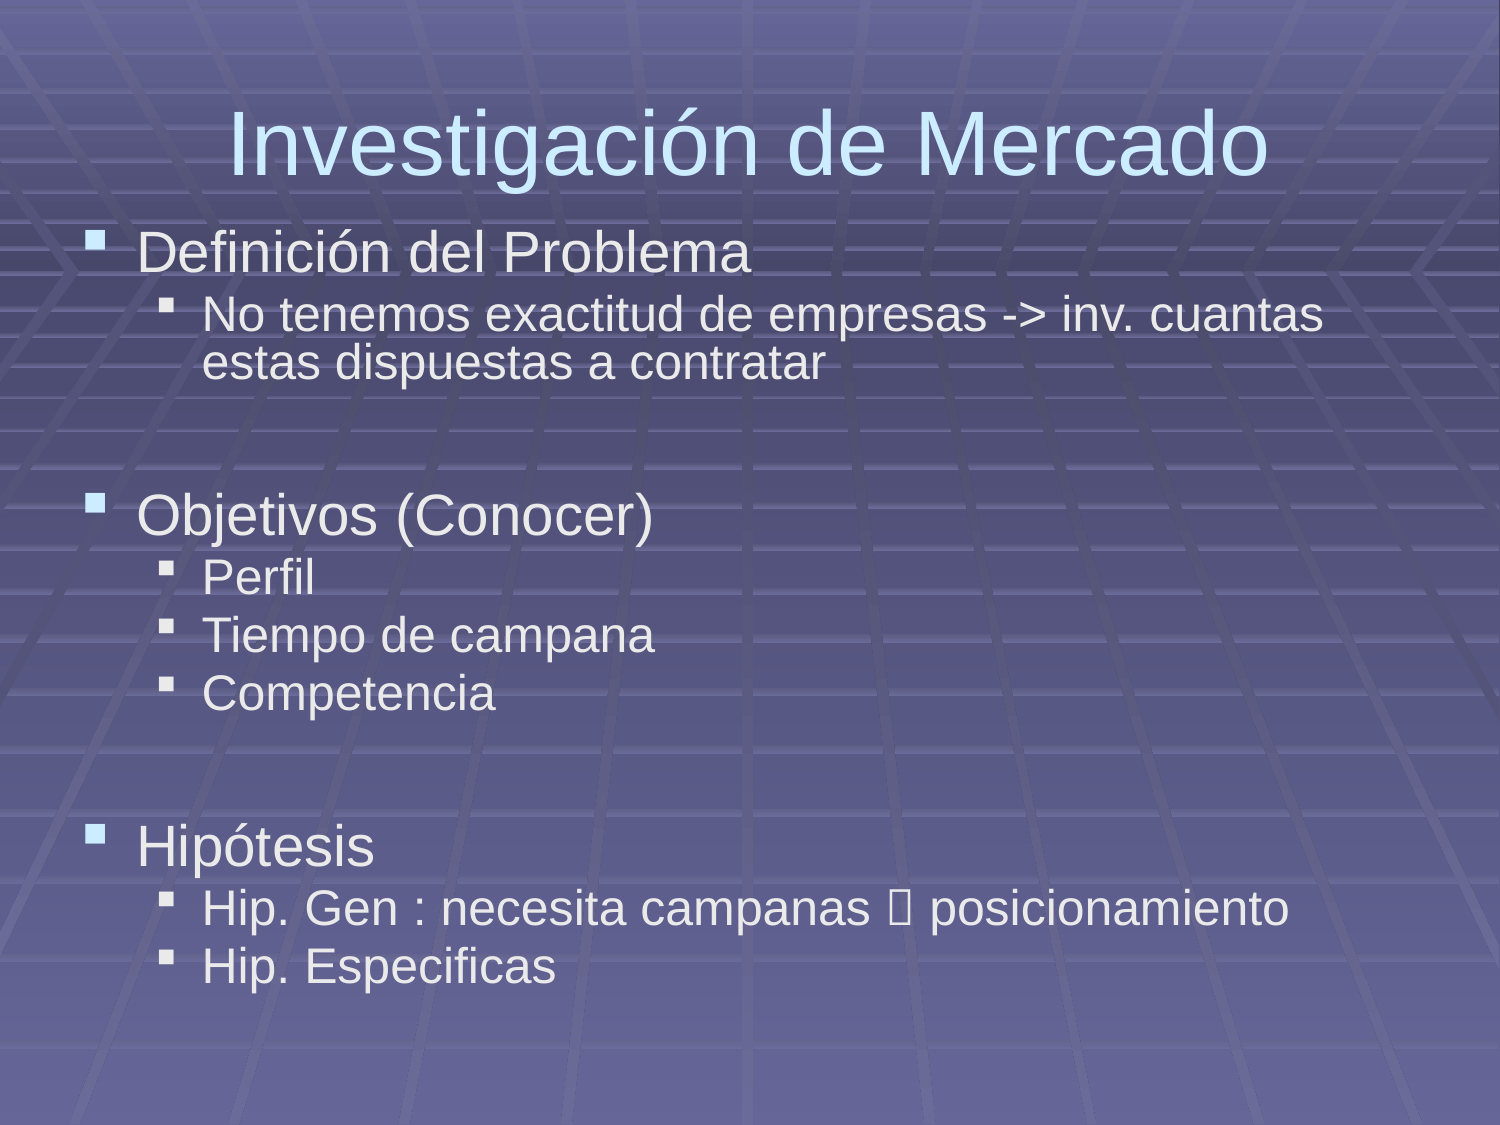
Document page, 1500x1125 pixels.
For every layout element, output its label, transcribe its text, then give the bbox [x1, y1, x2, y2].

title Investigación de Mercado [74, 44, 1425, 219]
list Definición del Problema No tenemos exactitud de empresas -> inv. cuantas estas dispuestas a contratar Objetivos (Conocer) Perfil Tiempo de campana Competencia Hipótesis Hip. Gen : necesita campanas  posicionamiento Hip. Especificas [64, 219, 1425, 1013]
